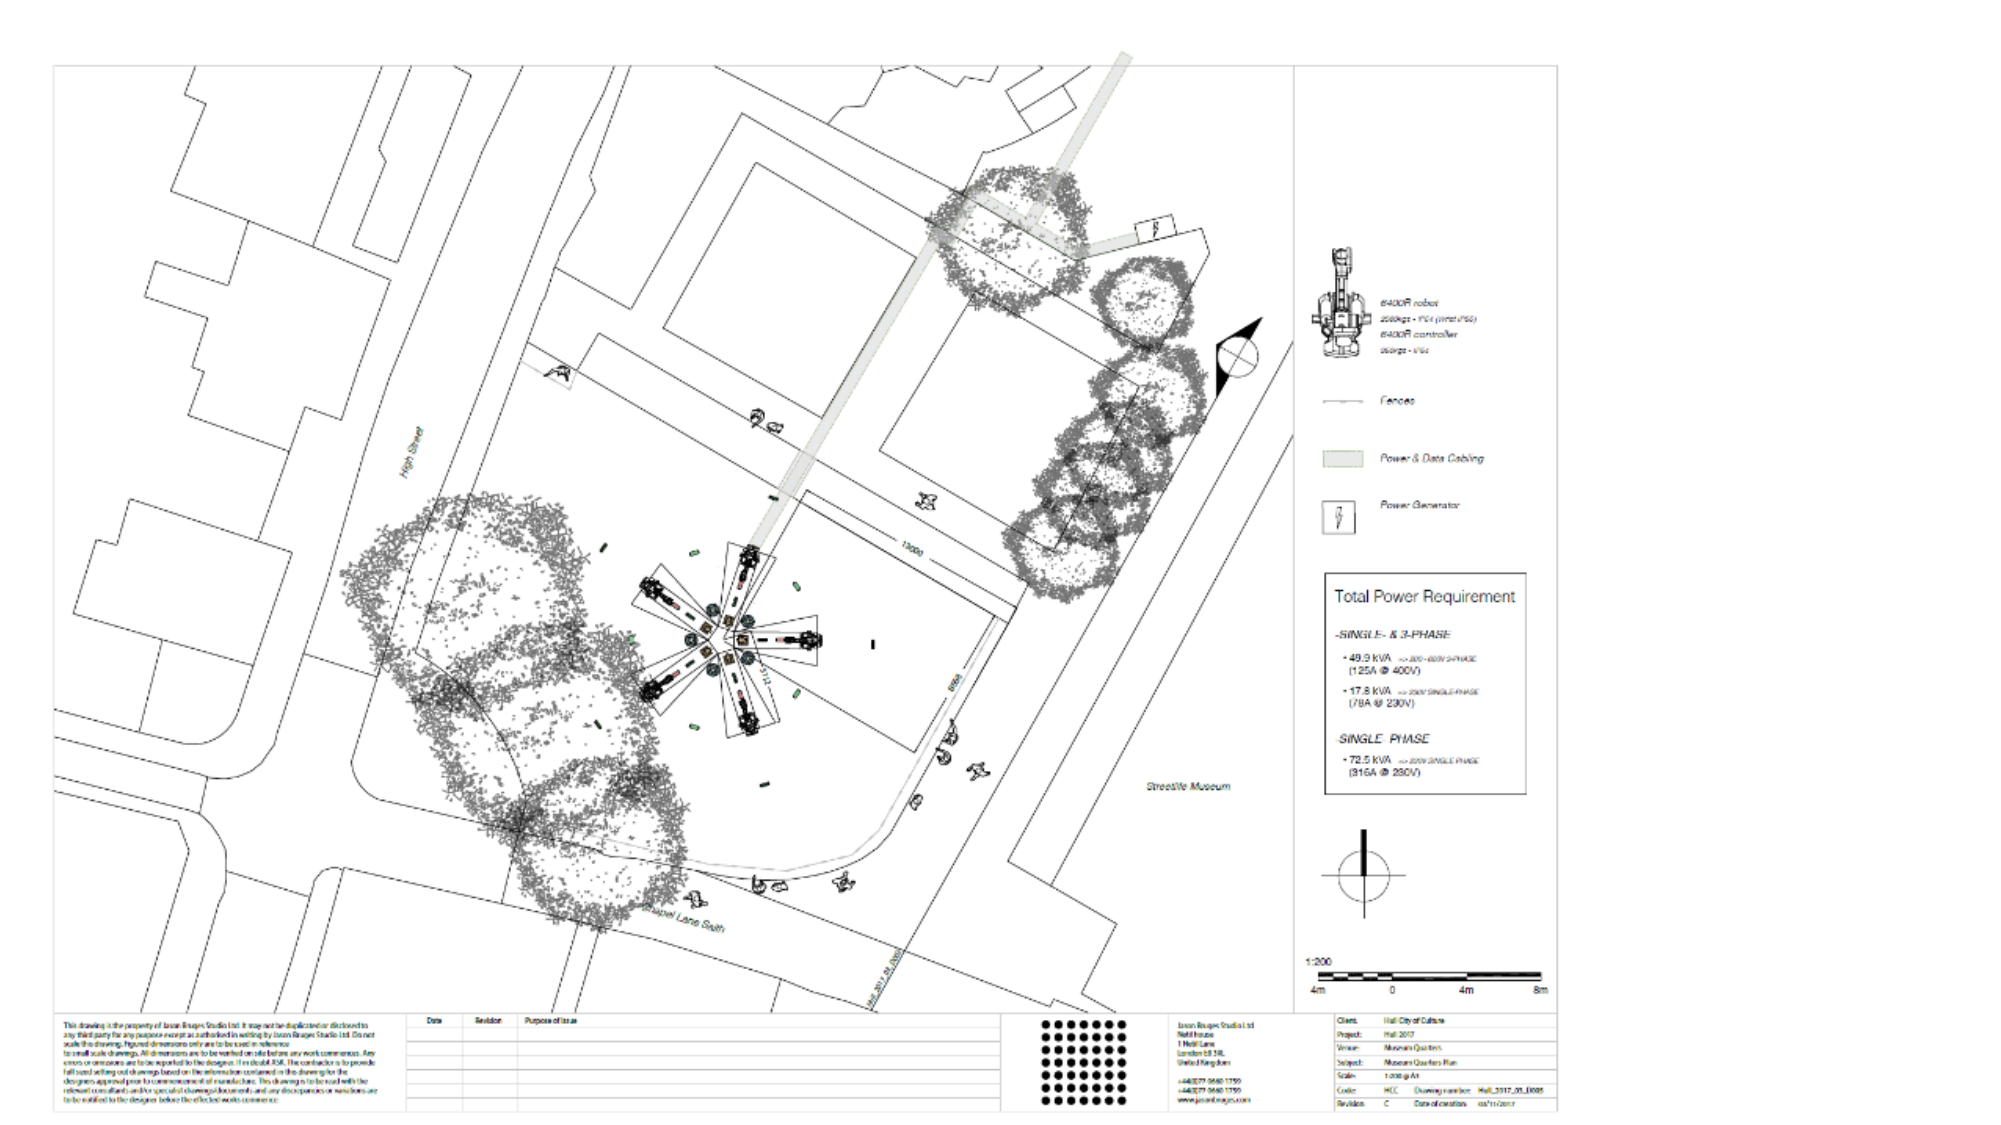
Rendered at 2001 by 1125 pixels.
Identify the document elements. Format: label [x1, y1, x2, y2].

picture [42, 45, 1574, 1125]
